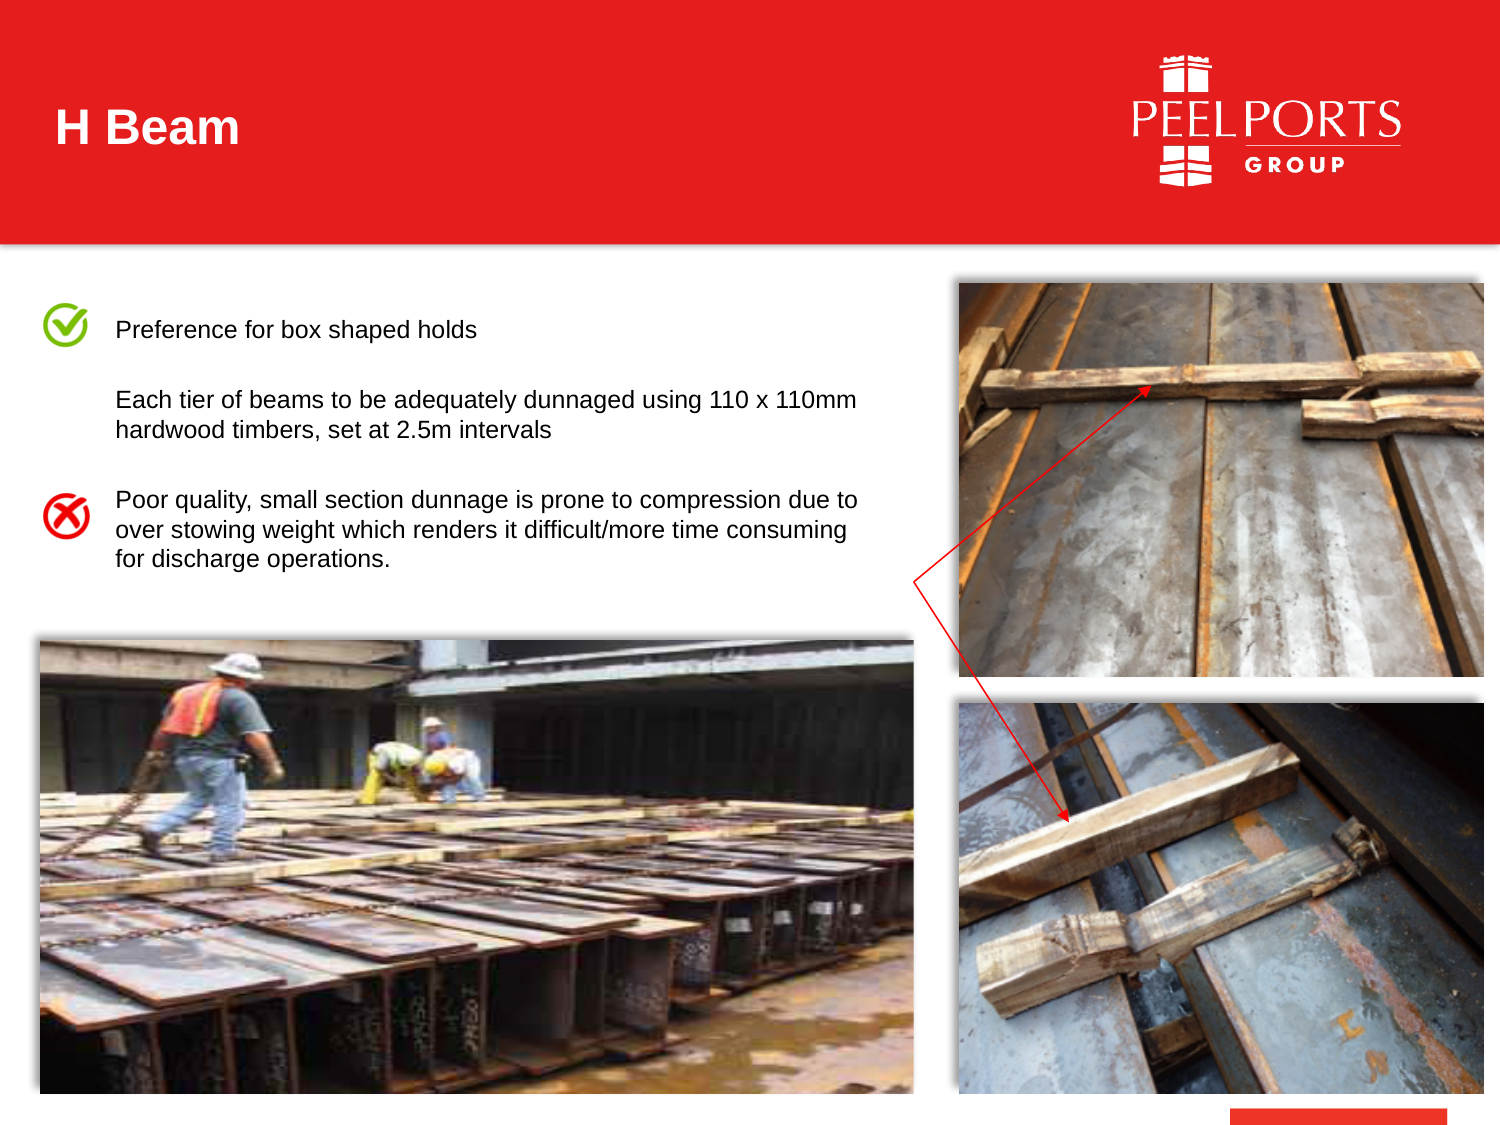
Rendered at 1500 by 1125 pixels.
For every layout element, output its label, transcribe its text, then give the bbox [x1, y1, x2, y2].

list Preference for box shaped holds Each tier of beams to be adequately dunnaged using 110 x 110mm hardwood timbers, set at 2.5m intervals Poor quality, small section dunnage is prone to compression due to over stowing weight which renders it difficult/more time consuming for discharge operations. [100, 259, 892, 582]
text_box H Beam [43, 75, 1069, 185]
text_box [913, 581, 1070, 823]
picture [0, 245, 1500, 1125]
text_box [0, 0, 1500, 245]
picture [1131, 43, 1403, 206]
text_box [913, 385, 1152, 583]
